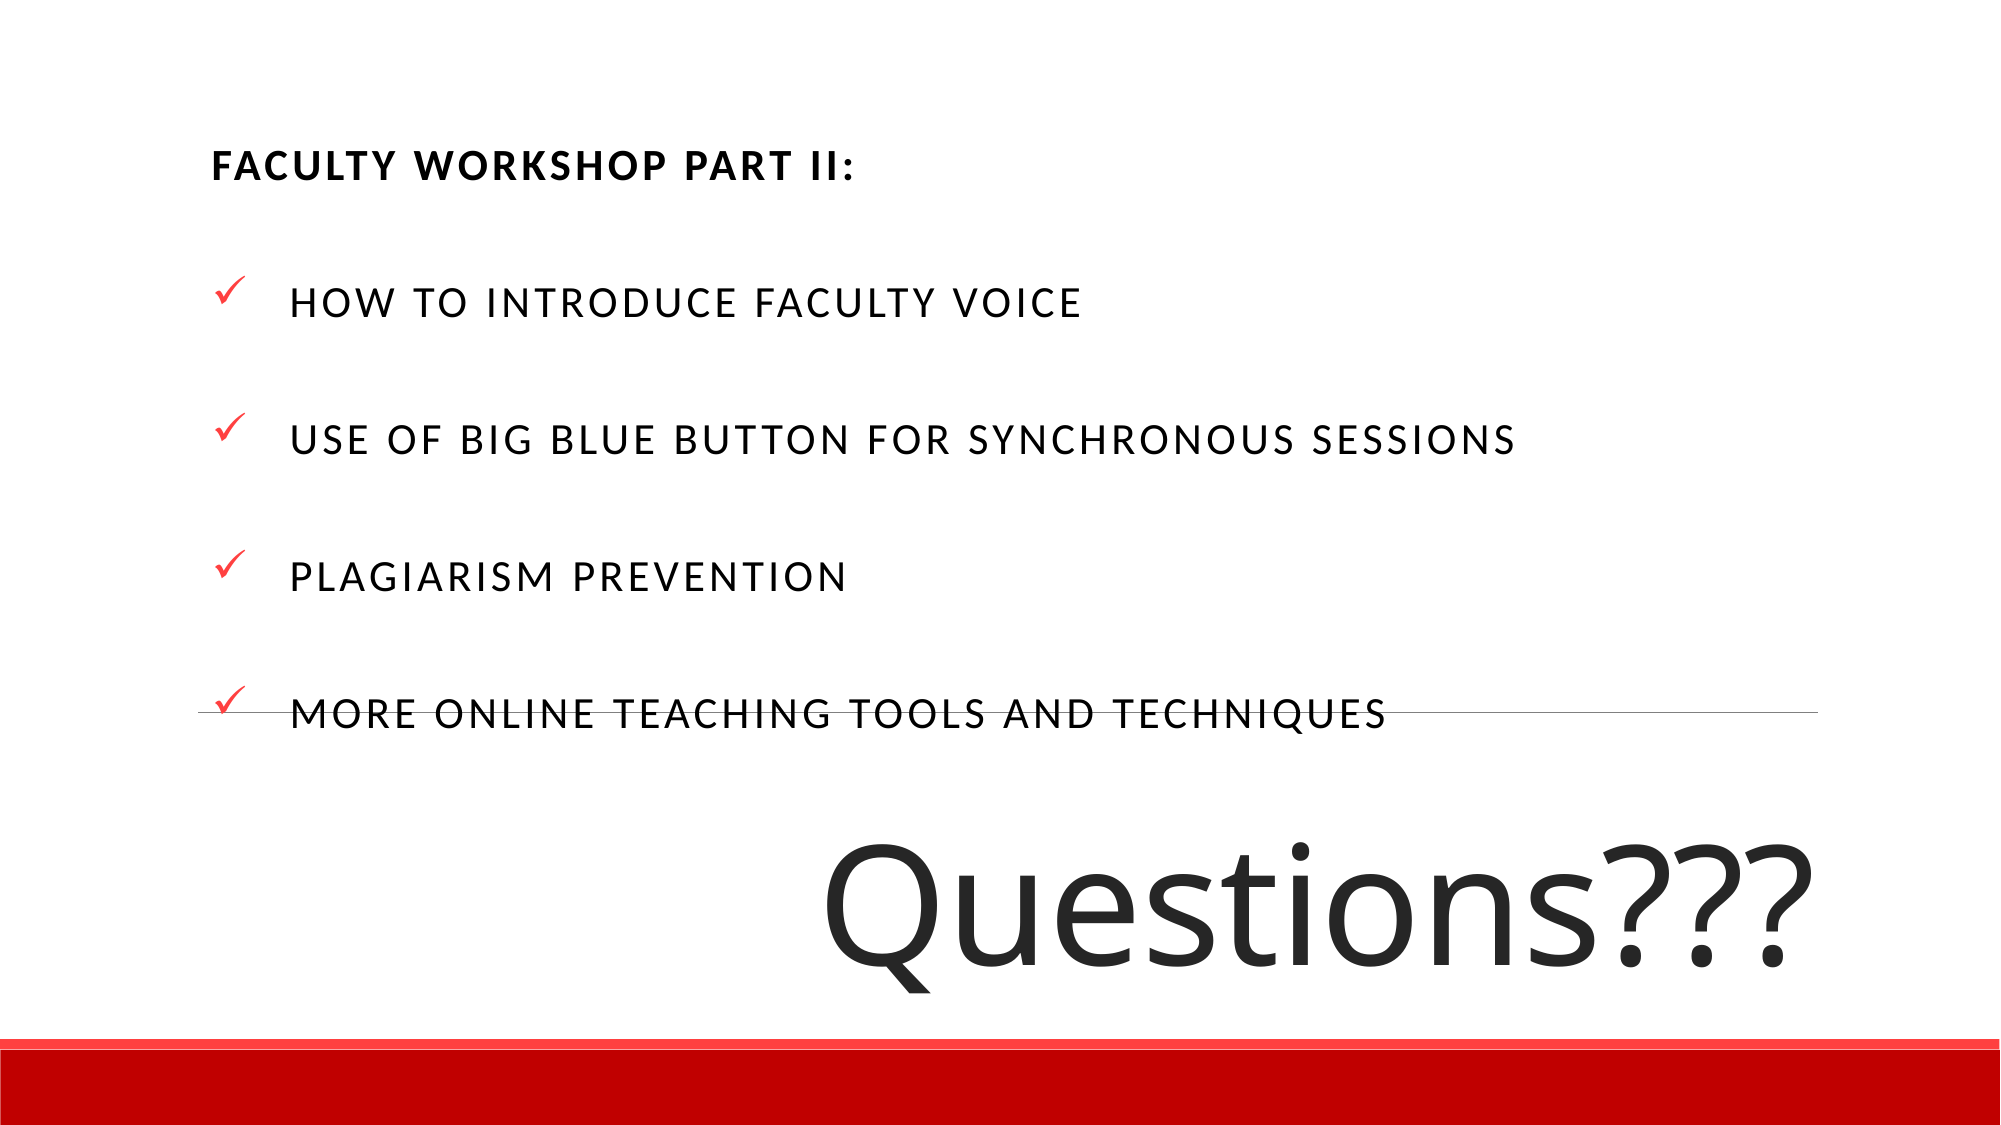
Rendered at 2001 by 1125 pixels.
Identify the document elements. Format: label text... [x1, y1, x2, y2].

list Faculty workshop part II: how to introduce faculty voice use of Big Blue button for synchronous sessions plagiarism prevention More Online teaching tools and techniques [196, 134, 1847, 747]
title Questions??? [181, 789, 1832, 1007]
